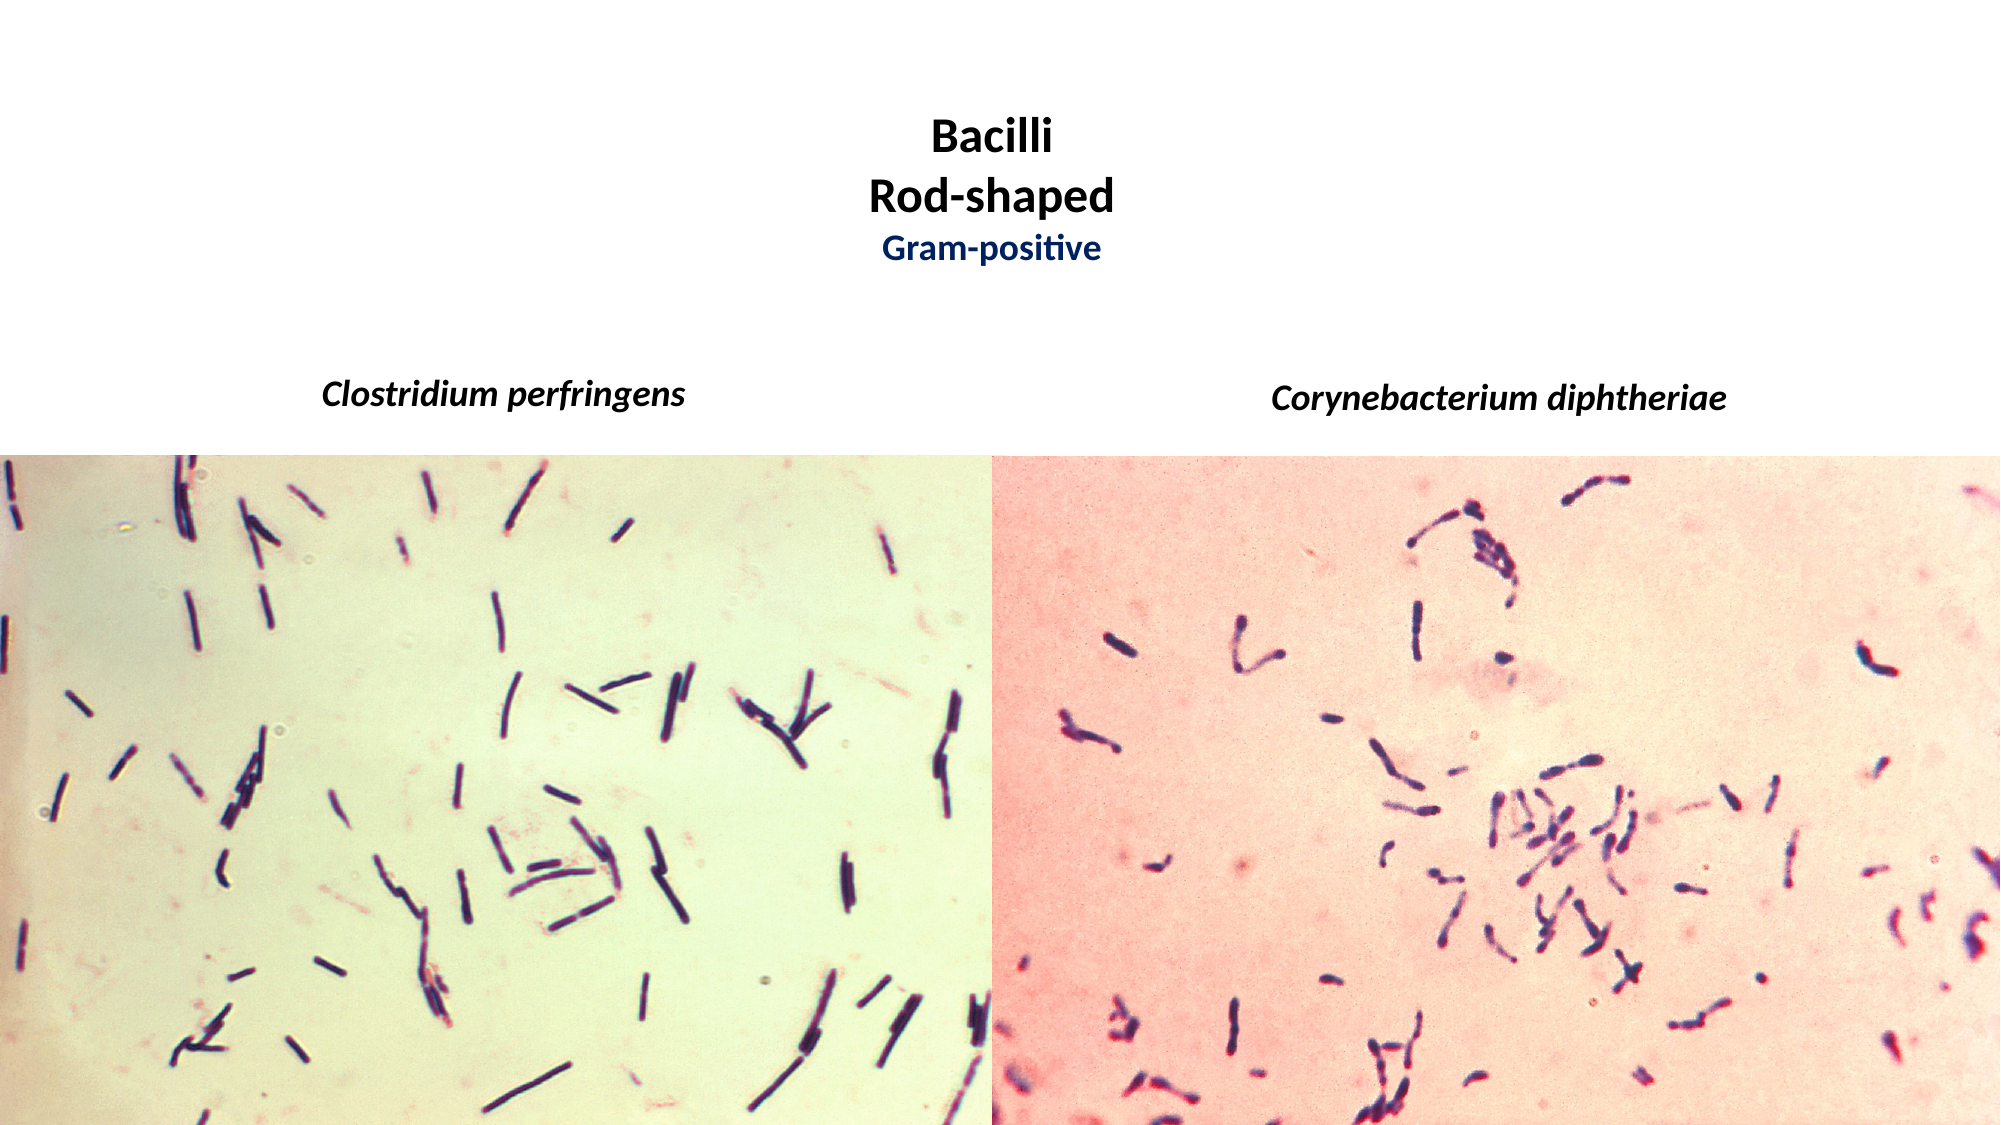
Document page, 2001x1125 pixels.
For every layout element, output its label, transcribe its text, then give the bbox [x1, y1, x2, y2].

text_box Corynebacterium diphtheriae [1256, 365, 1743, 426]
text_box Bacilli Rod-shaped Gram-positive [492, 95, 1493, 276]
text_box Clostridium perfringens [307, 361, 710, 422]
picture [0, 455, 2000, 1125]
